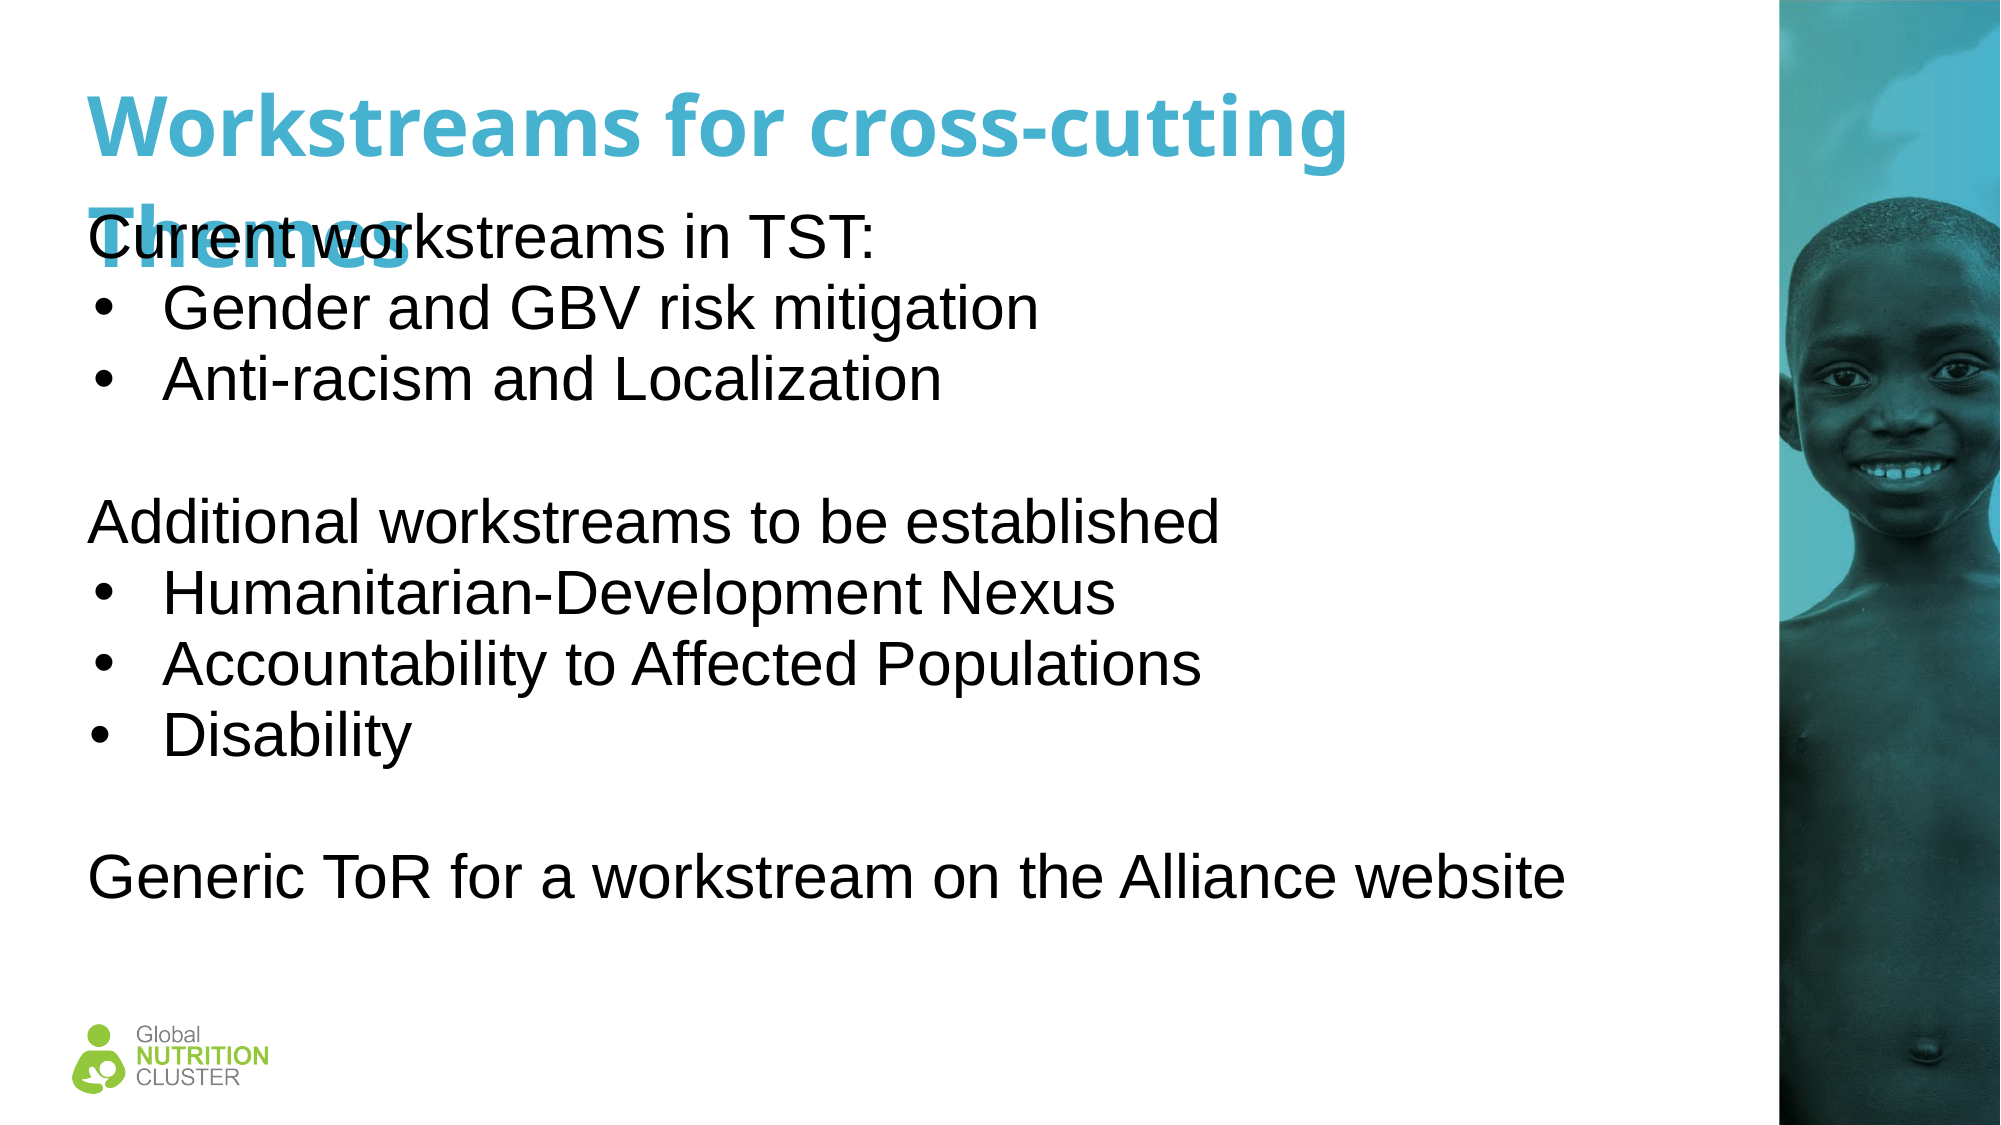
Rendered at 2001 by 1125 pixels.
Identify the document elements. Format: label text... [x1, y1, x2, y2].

picture [72, 1024, 268, 1094]
text_box Workstreams for cross-cutting Themes [72, 54, 1688, 194]
text_box Current workstreams in TST: Gender and GBV risk mitigation Anti-racism and Localization Additional workstreams to be established Humanitarian-Development Nexus Accountability to Affected Populations Disability Generic ToR for a workstream on the Alliance website [72, 194, 1753, 997]
picture [1779, 0, 2000, 1125]
